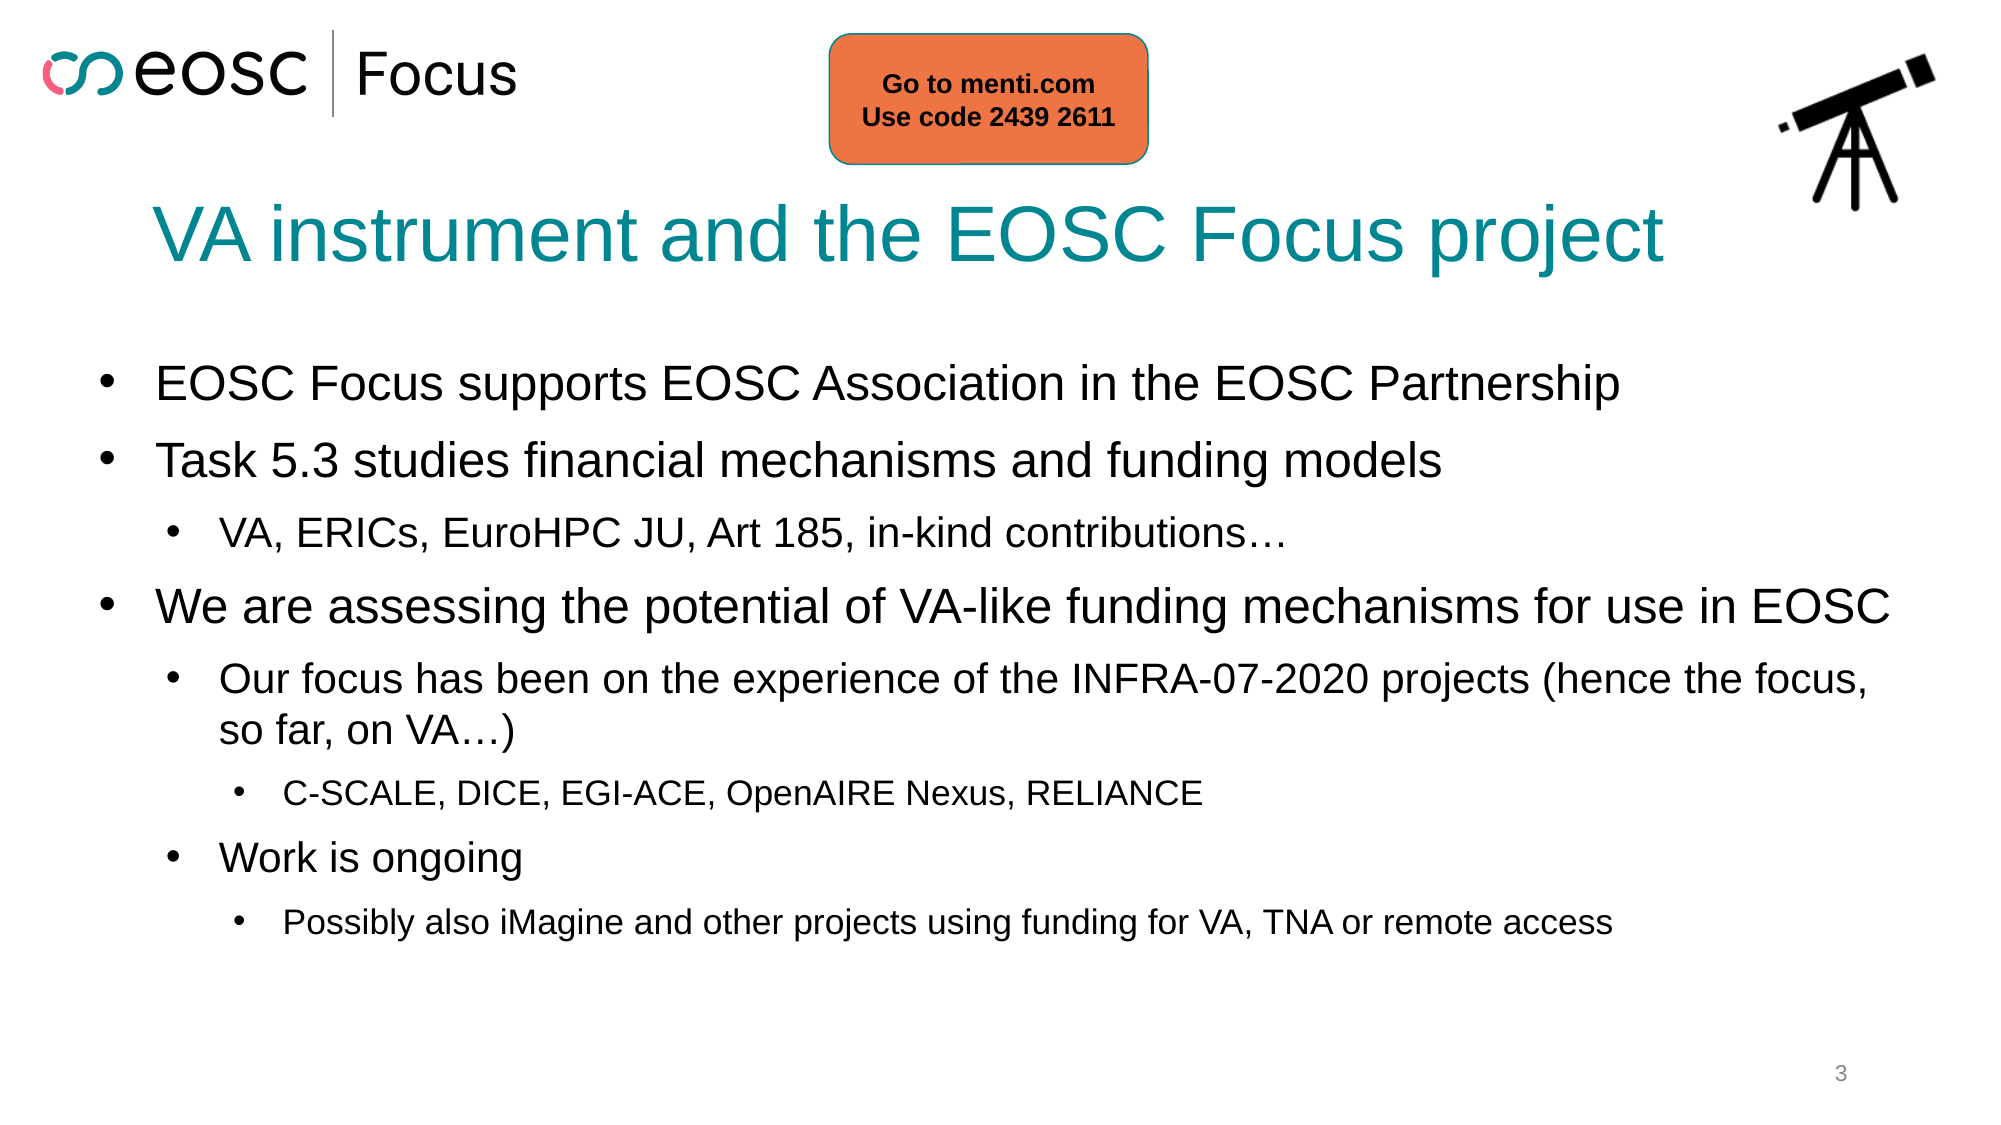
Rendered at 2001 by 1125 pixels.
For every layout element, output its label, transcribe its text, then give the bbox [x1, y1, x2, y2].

title VA instrument and the EOSC Focus project [137, 153, 1863, 318]
picture [28, 23, 532, 124]
picture [1758, 34, 1957, 232]
slide_number ‹#› [1412, 1042, 1863, 1103]
text_box Go to menti.com Use code 2439 2611 [829, 33, 1149, 165]
list EOSC Focus supports EOSC Association in the EOSC Partnership Task 5.3 studies financial mechanisms and funding models VA, ERICs, EuroHPC JU, Art 185, in-kind contributions… We are assessing the potential of VA-like funding mechanisms for use in EOSC Our focus has been on the experience of the INFRA-07-2020 projects (hence the focus, so far, on VA…) C-SCALE, DICE, EGI-ACE, OpenAIRE Nexus, RELIANCE Work is ongoing Possibly also iMagine and other projects using funding for VA, TNA or remote access [76, 343, 1924, 1014]
